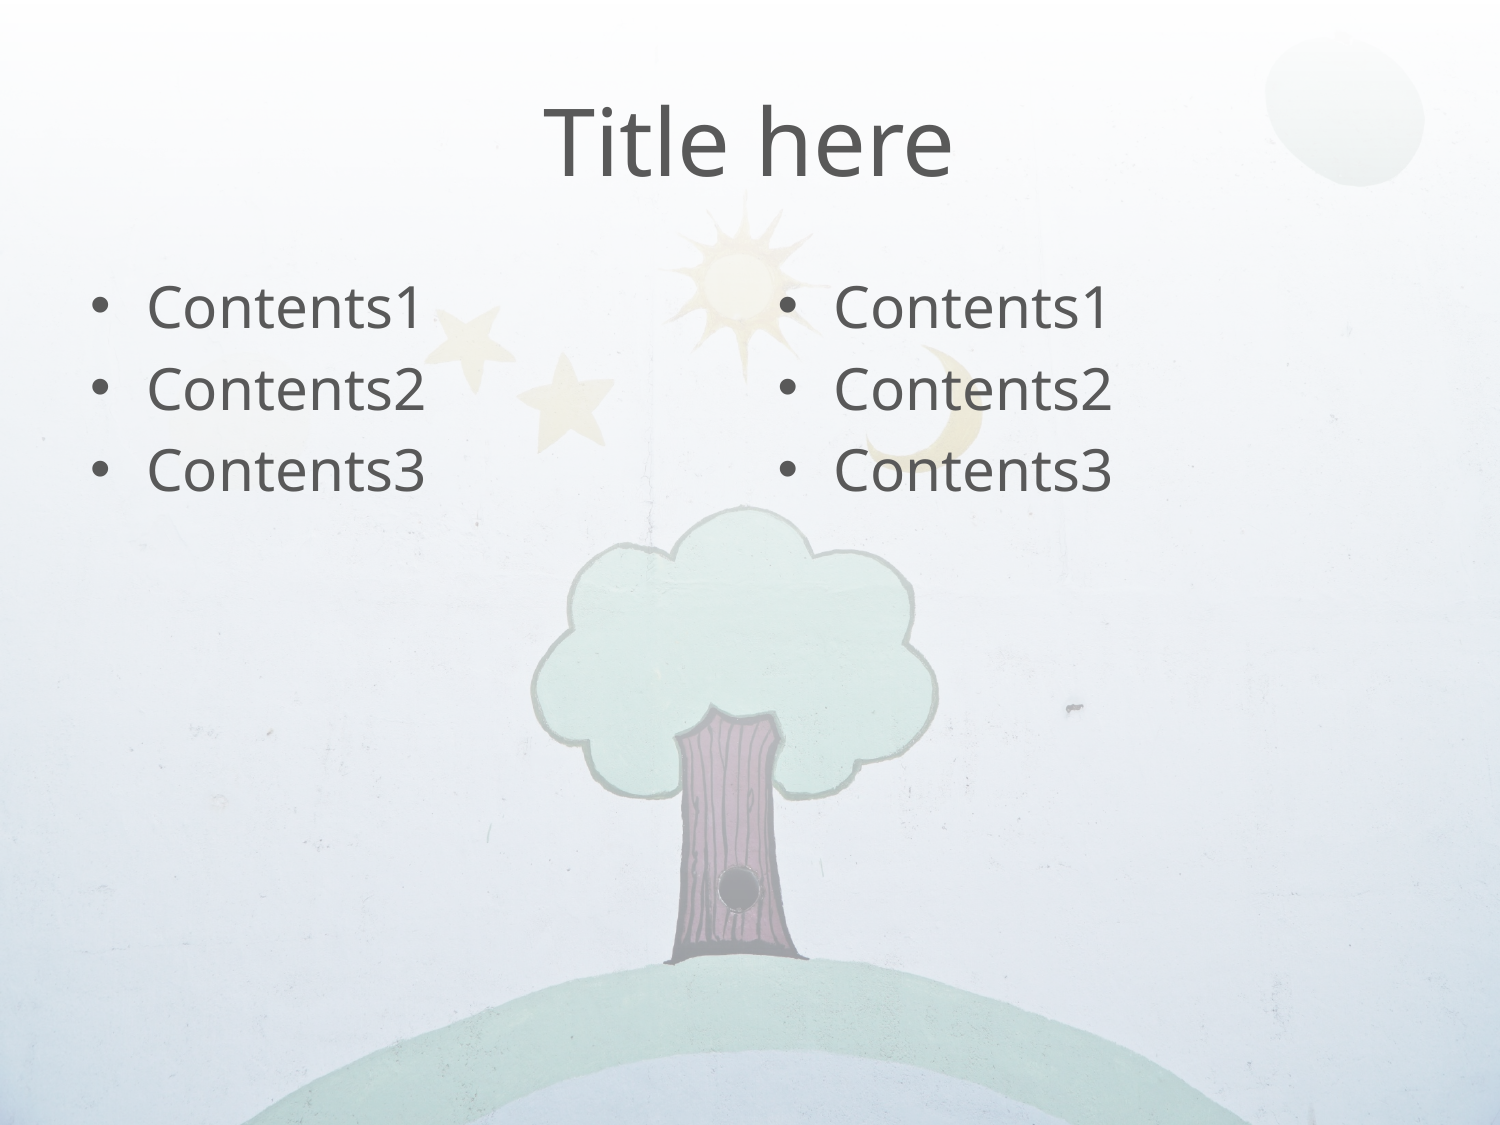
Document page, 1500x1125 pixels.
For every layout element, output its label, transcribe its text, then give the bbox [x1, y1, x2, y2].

list Contents1 Contents2 Contents3 [75, 262, 738, 1005]
text_box [0, 0, 1500, 1125]
list Contents1 Contents2 Contents3 [762, 262, 1425, 1005]
title Title here [75, 45, 1425, 233]
